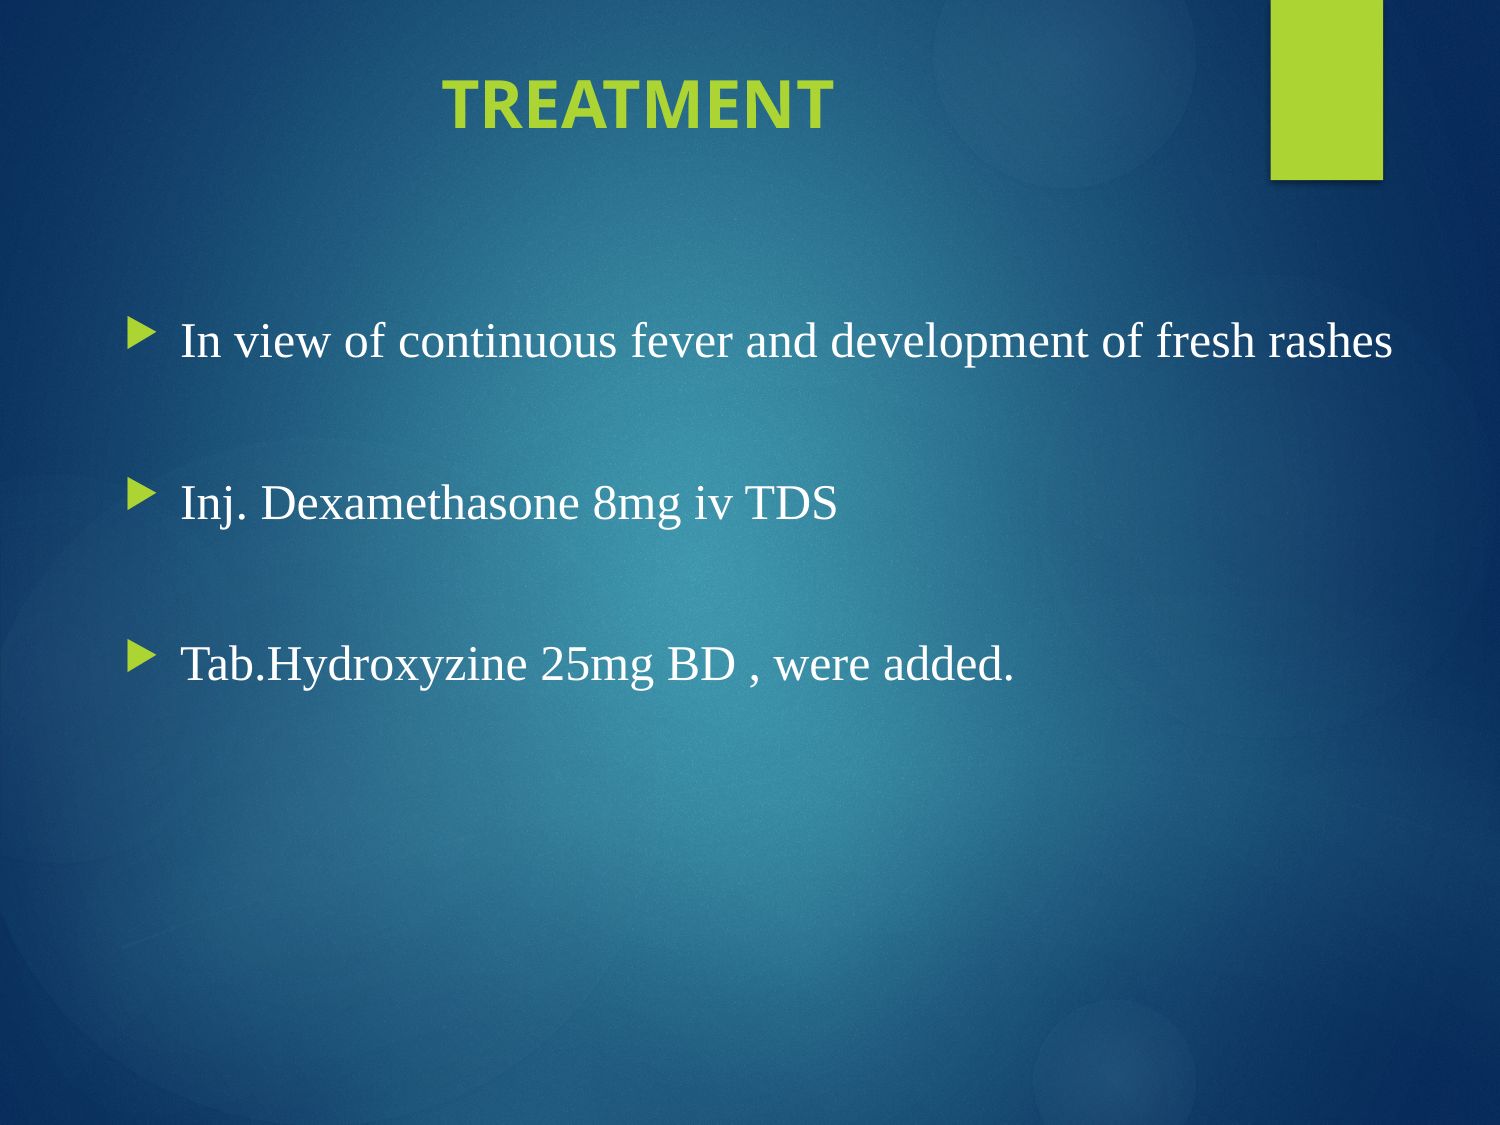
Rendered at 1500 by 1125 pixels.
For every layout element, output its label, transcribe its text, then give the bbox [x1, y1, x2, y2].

list In view of continuous fever and development of fresh rashes Inj. Dexamethasone 8mg iv TDS Tab.Hydroxyzine 25mg BD , were added. [108, 299, 1423, 985]
title TREATMENT [0, 54, 1305, 158]
